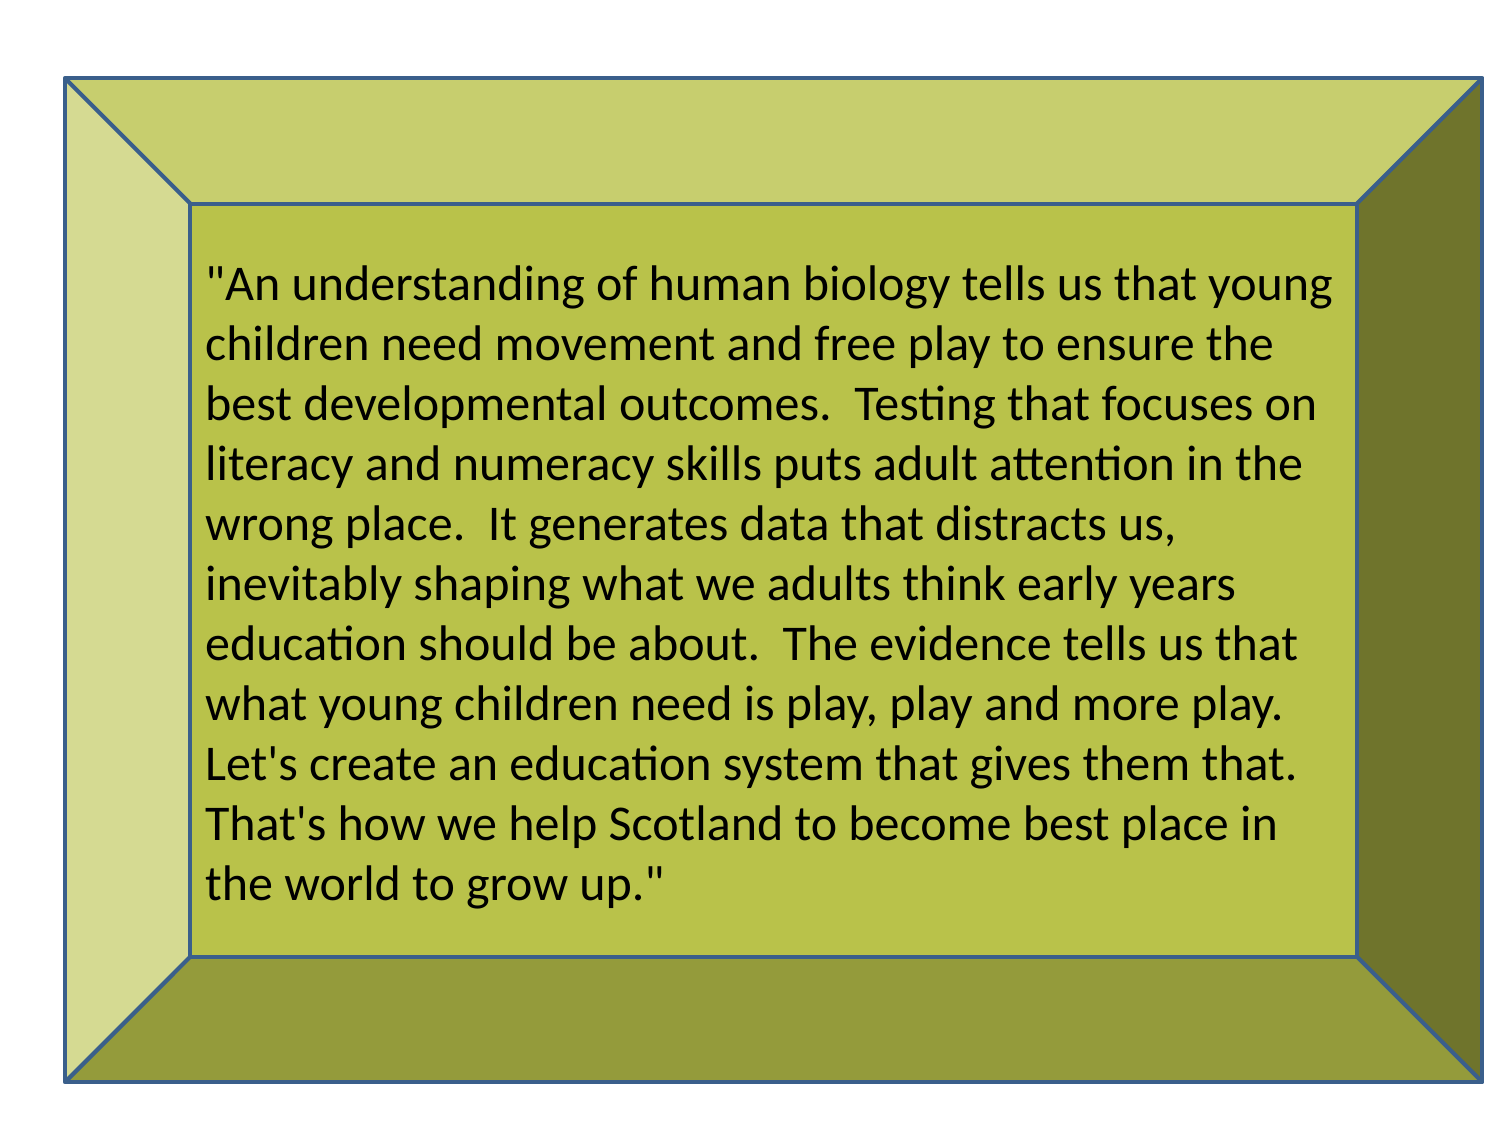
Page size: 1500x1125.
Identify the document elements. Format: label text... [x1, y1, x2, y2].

text_box "An understanding of human biology tells us that young children need movement and free play to ensure the best developmental outcomes. Testing that focuses on literacy and numeracy skills puts adult attention in the wrong place. It generates data that distracts us, inevitably shaping what we adults think early years education should be about. The evidence tells us that what young children need is play, play and more play. Let's create an education system that gives them that. That's how we help Scotland to become best place in the world to grow up." [63, 76, 1484, 1084]
